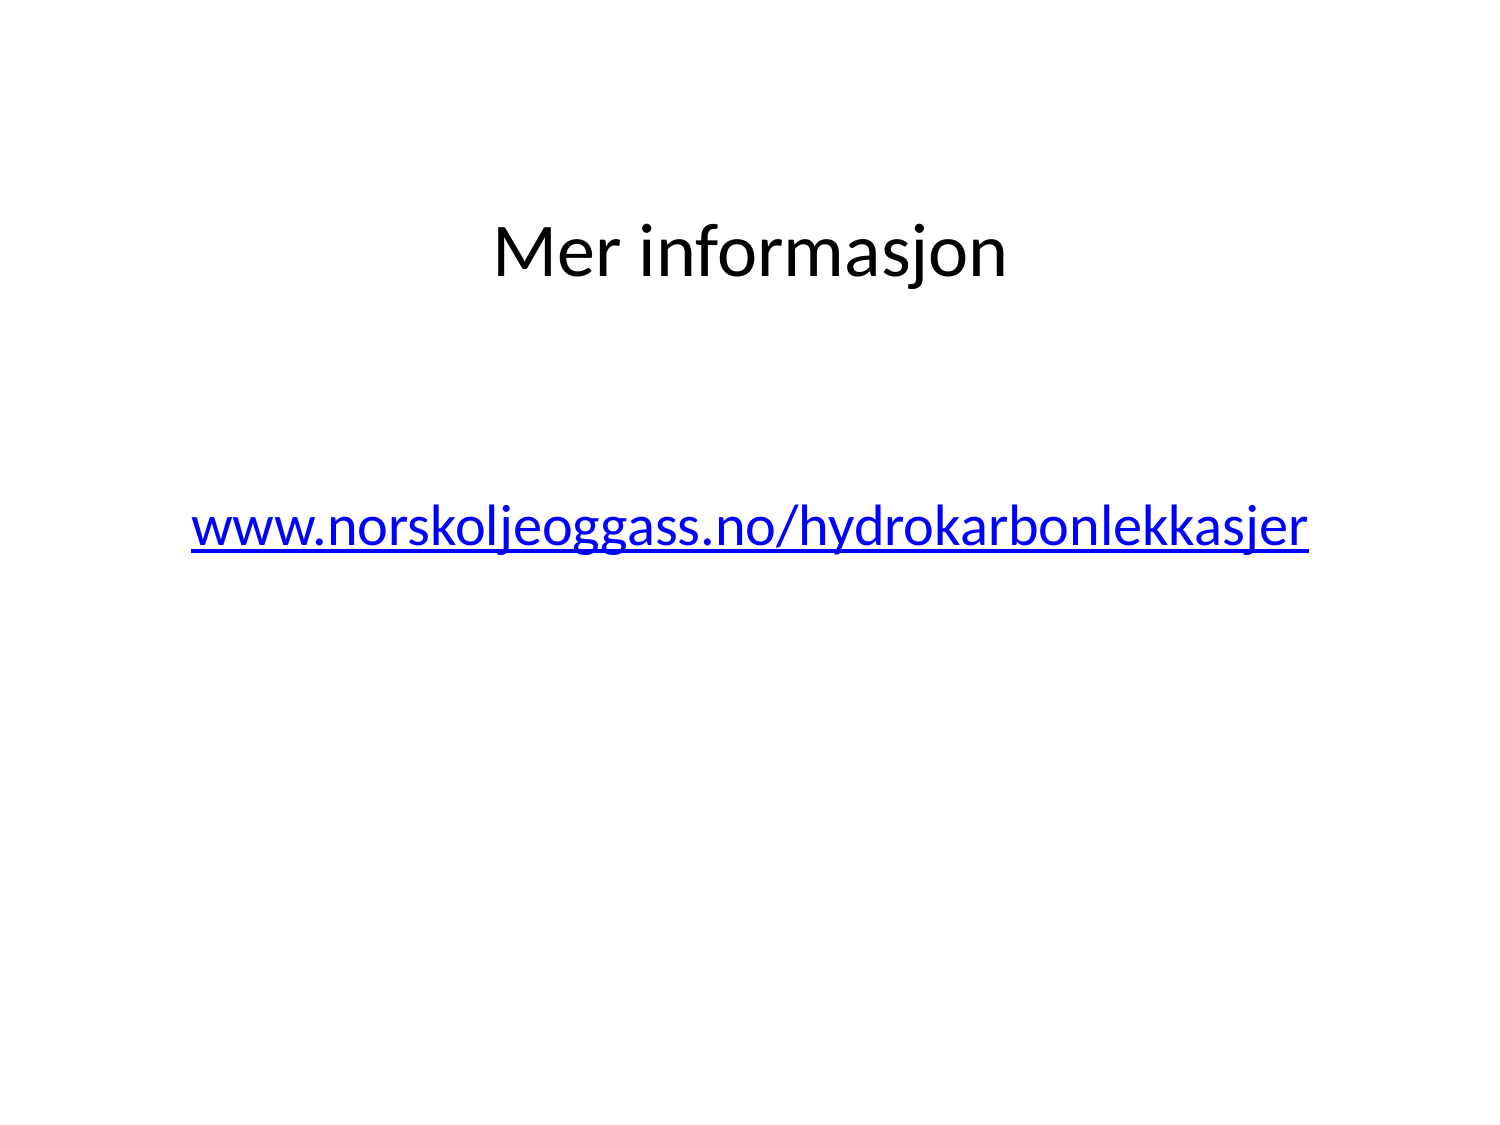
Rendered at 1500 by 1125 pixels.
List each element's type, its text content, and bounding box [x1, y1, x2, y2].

list www.norskoljeoggass.no/hydrokarbonlekkasjer [75, 479, 1425, 1005]
title Mer informasjon [75, 191, 1426, 300]
